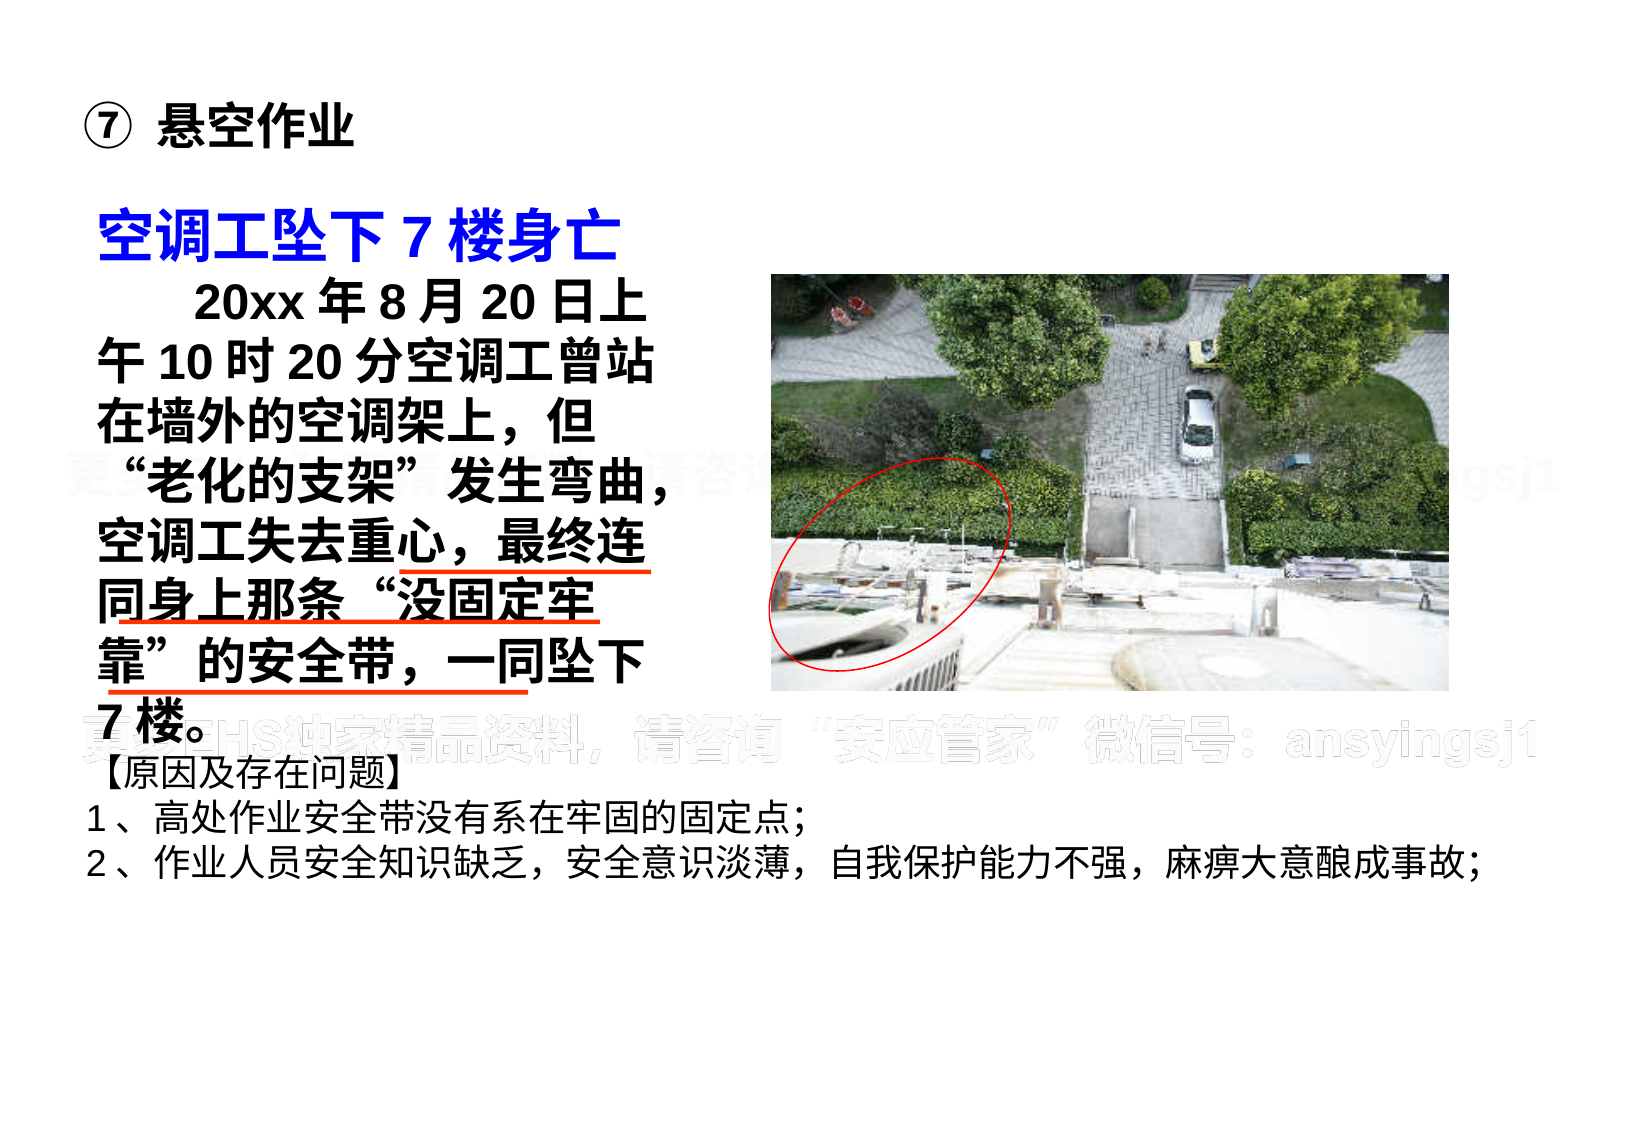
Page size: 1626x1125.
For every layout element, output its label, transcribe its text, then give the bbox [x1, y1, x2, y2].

text_box 空调工坠下7楼身亡 20xx年8月20日上午10时20分空调工曾站在墙外的空调架上，但“老化的支架”发生弯曲，空调工失去重心，最终连同身上那条“没固定牢靠”的安全带，一同坠下7楼。 [81, 192, 691, 697]
text_box ⑦ 悬空作业 [68, 87, 372, 163]
picture [0, 692, 1626, 799]
text_box 【原因及存在问题】 1、高处作业安全带没有系在牢固的固定点； 2、作业人员安全知识缺乏，安全意识淡薄，自我保护能力不强，麻痹大意酿成事故； [71, 741, 1518, 891]
picture [771, 274, 1449, 691]
